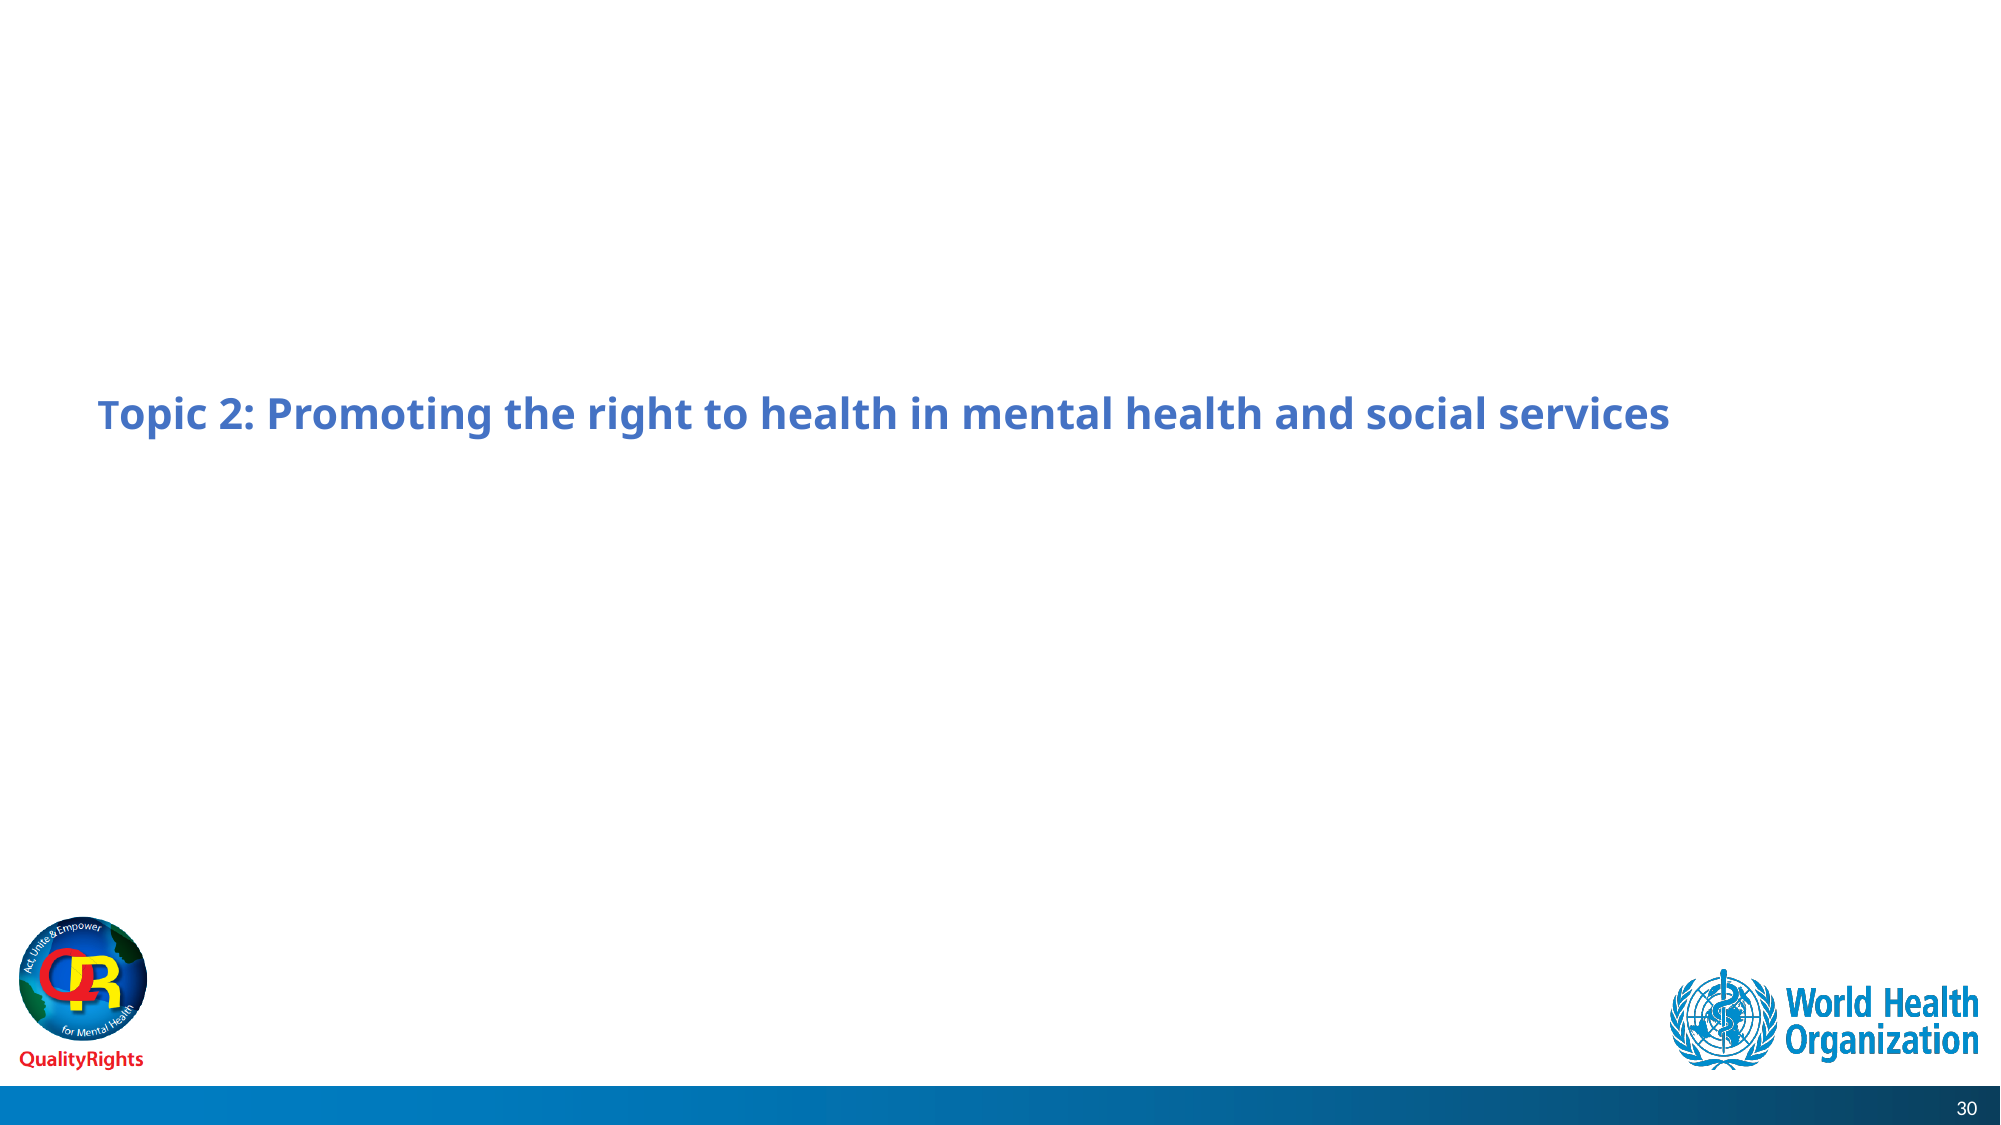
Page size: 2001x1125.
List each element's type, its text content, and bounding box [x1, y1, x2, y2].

picture [1727, 980, 1742, 987]
picture [1701, 979, 1721, 992]
picture [1701, 1042, 1722, 1054]
title Topic 2: Promoting the right to health in mental health and social services [83, 379, 1690, 451]
picture [1725, 1042, 1747, 1054]
picture [1758, 1004, 1765, 1035]
picture [0, 899, 162, 1084]
picture [1698, 1047, 1750, 1060]
picture [1716, 1064, 1731, 1070]
picture [1747, 1019, 1758, 1041]
picture [1706, 1038, 1722, 1046]
picture [1727, 969, 1978, 1070]
picture [1742, 1019, 1751, 1034]
picture [1747, 992, 1758, 1016]
picture [1958, 1000, 1962, 1012]
picture [1670, 969, 1721, 1047]
picture [1704, 1019, 1711, 1031]
picture [1670, 1030, 1715, 1070]
picture [1744, 1003, 1751, 1016]
picture [1738, 1019, 1744, 1030]
picture [1692, 1031, 1700, 1042]
picture [1689, 993, 1706, 1016]
picture [1711, 1031, 1722, 1038]
picture [1704, 1004, 1712, 1015]
picture [1711, 995, 1721, 1004]
